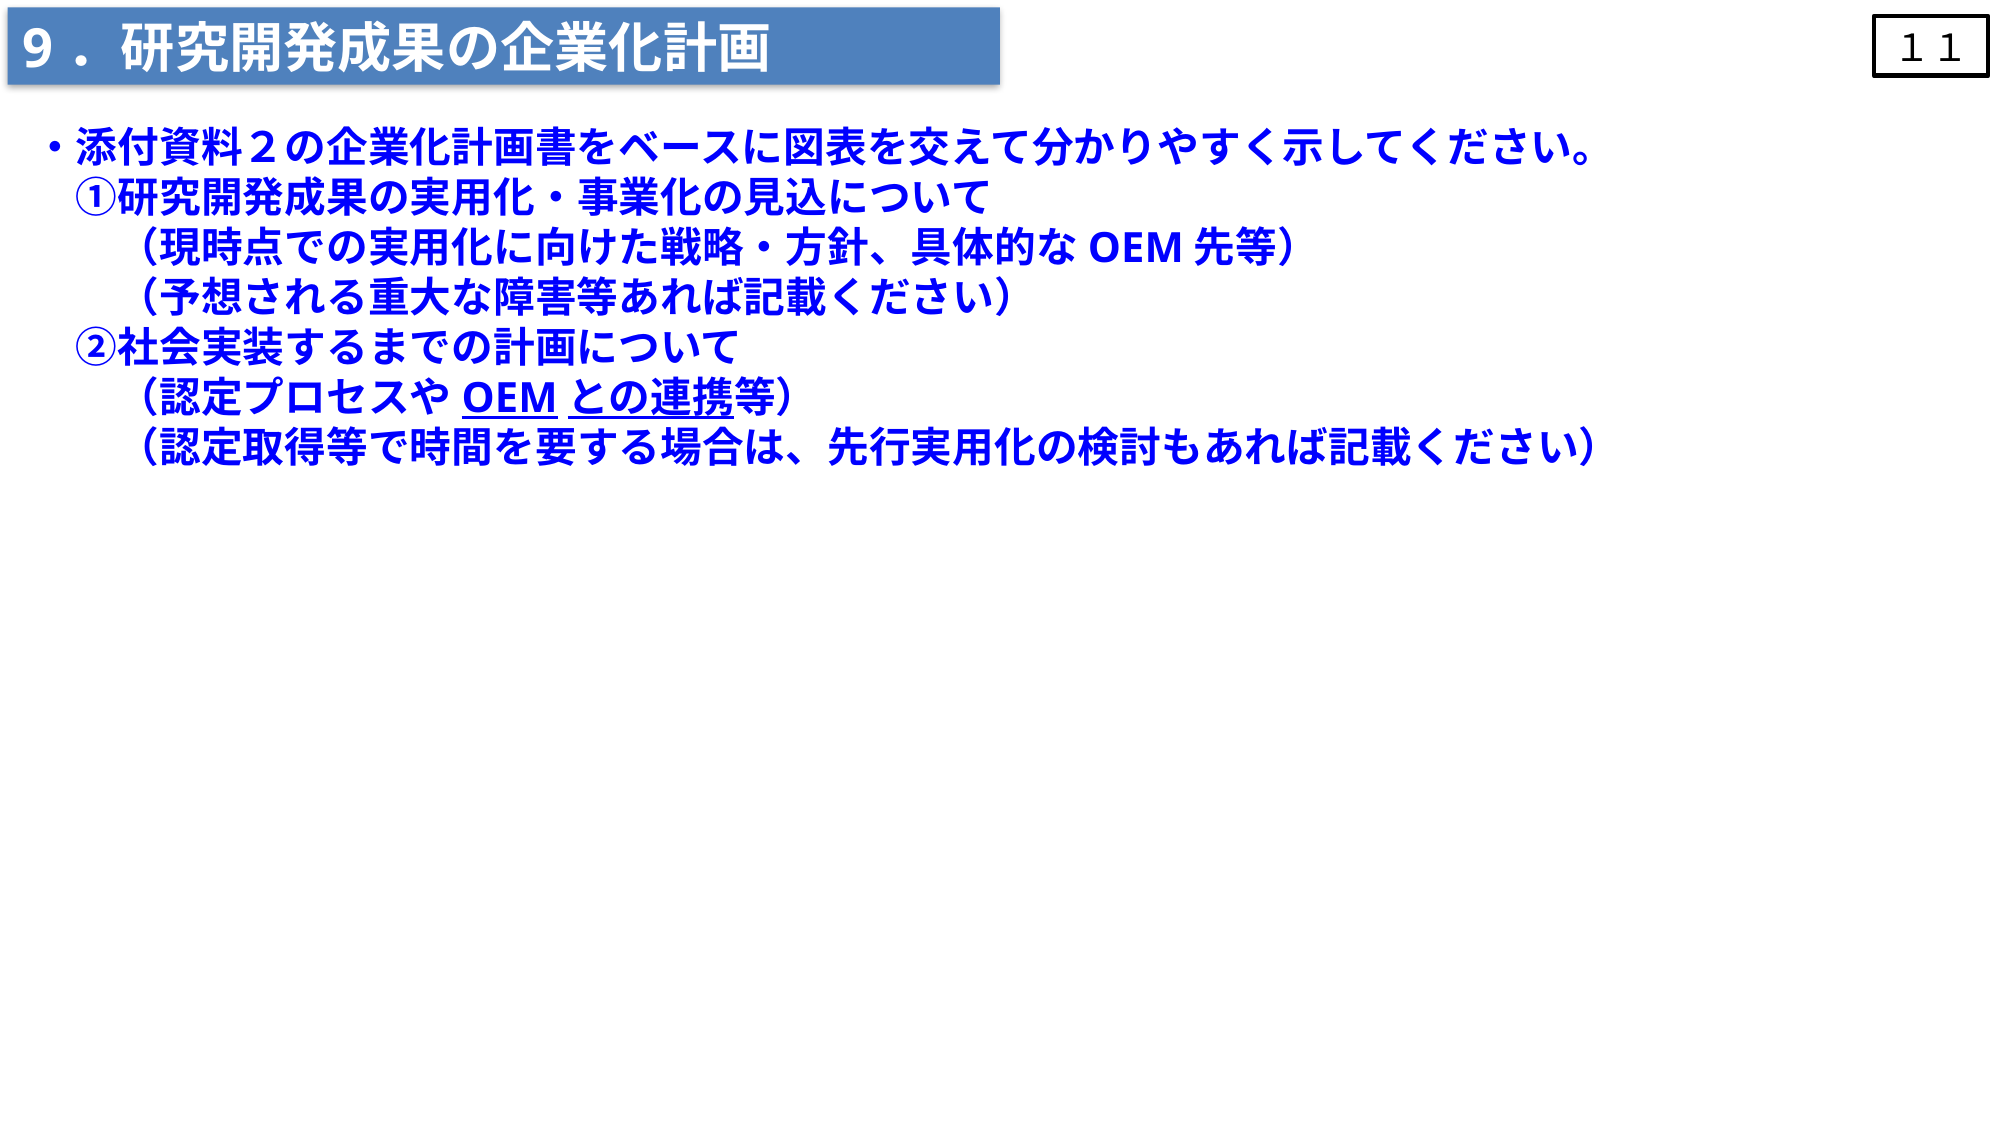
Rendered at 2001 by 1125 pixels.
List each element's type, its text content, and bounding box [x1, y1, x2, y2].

text_box １１ [1874, 16, 1989, 76]
text_box 9．研究開発成果の企業化計画 [7, 7, 1000, 85]
text_box ・添付資料２の企業化計画書をベースに図表を交えて分かりやすく示してください。 ①研究開発成果の実用化・事業化の見込について （現時点での実用化に向けた戦略・方針、具体的なOEM先等） （予想される重大な障害等あれば記載ください） ②社会実装するまでの計画について （認定プロセスやOEMとの連携等） （認定取得等で時間を要する場合は、先行実用化の検討もあれば記載ください） [19, 113, 1905, 579]
